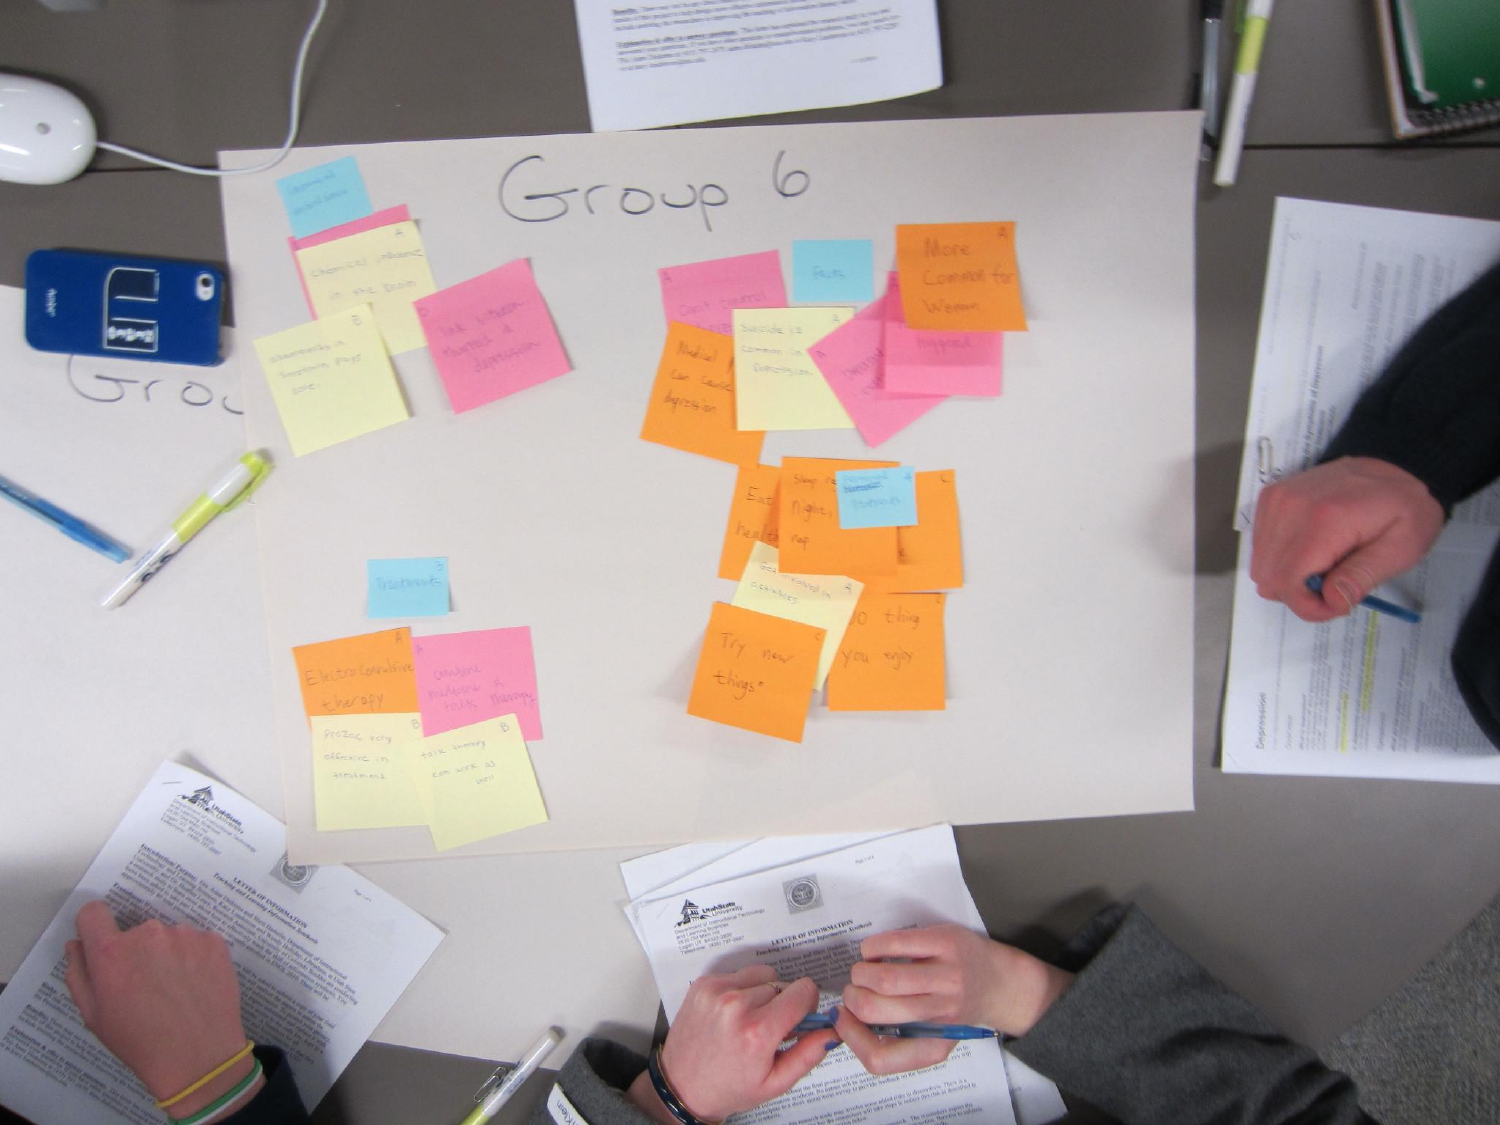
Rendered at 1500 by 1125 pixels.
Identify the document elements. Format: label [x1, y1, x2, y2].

text_box [0, 0, 1500, 1125]
